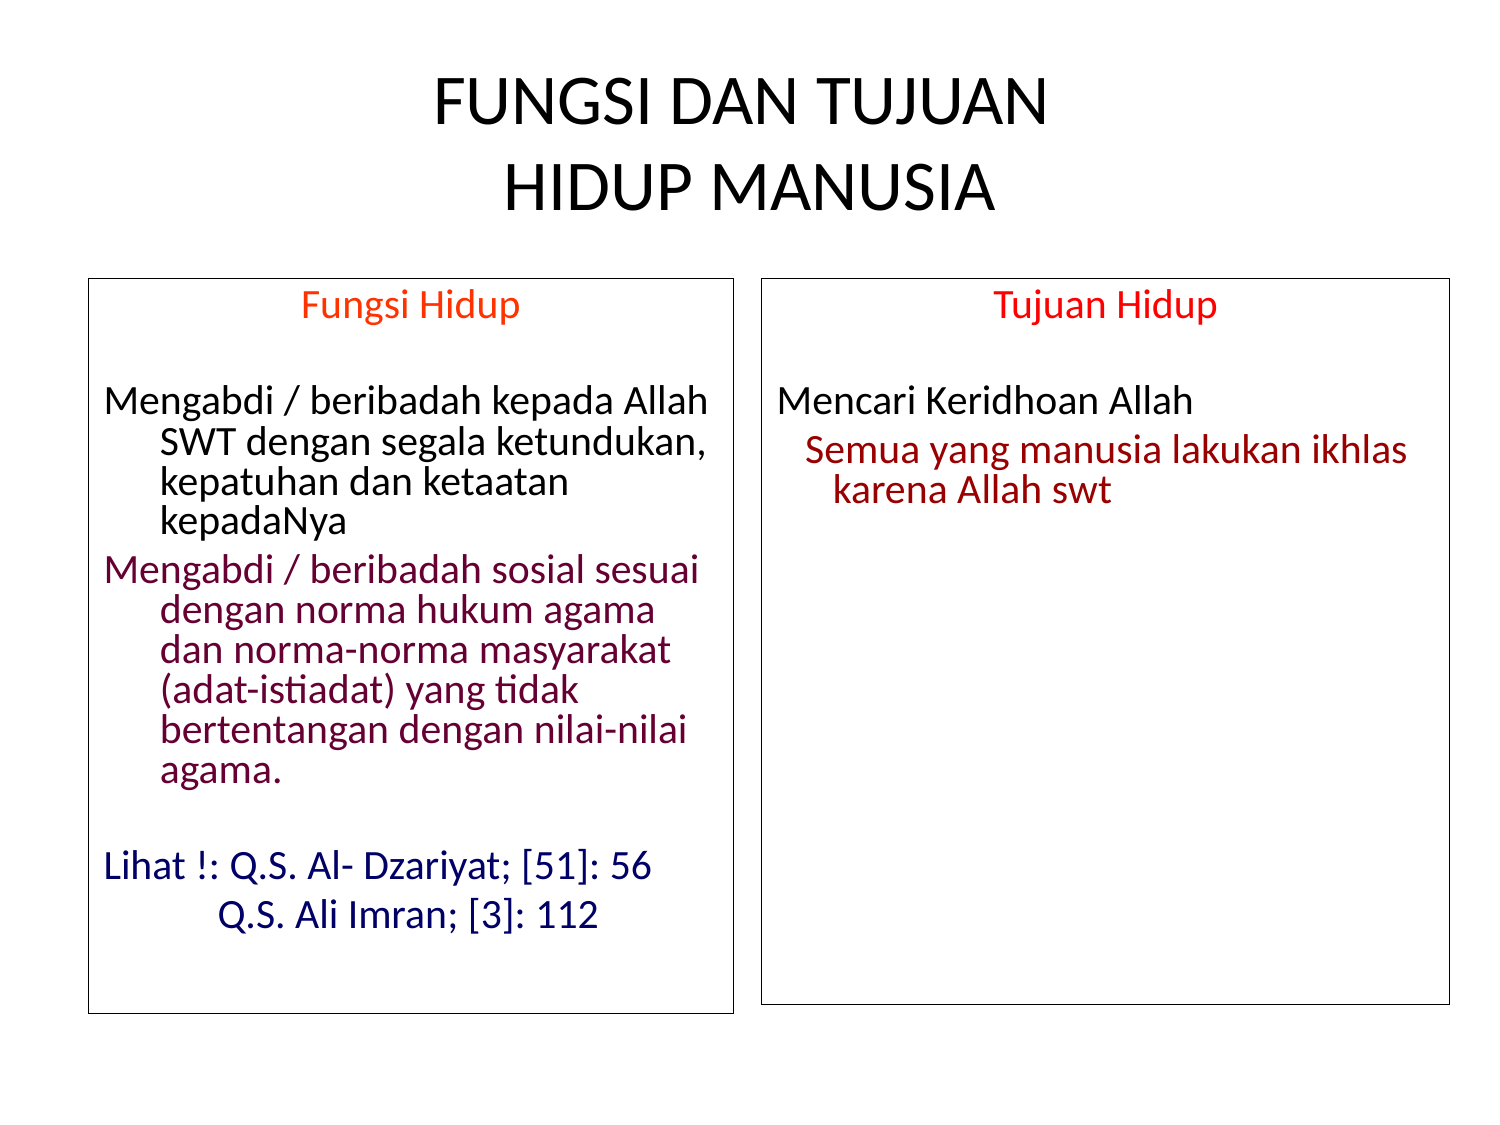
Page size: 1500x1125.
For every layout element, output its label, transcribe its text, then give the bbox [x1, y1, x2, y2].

list Fungsi Hidup Mengabdi / beribadah kepada Allah SWT dengan segala ketundukan, kepatuhan dan ketaatan kepadaNya Mengabdi / beribadah sosial sesuai dengan norma hukum agama dan norma-norma masyarakat (adat-istiadat) yang tidak bertentangan dengan nilai-nilai agama. Lihat !: Q.S. Al- Dzariyat; [51]: 56 Q.S. Ali Imran; [3]: 112 [88, 278, 734, 1014]
list Tujuan Hidup Mencari Keridhoan Allah Semua yang manusia lakukan ikhlas karena Allah swt [761, 278, 1450, 1005]
title FUNGSI DAN TUJUAN HIDUP MANUSIA [75, 45, 1425, 233]
